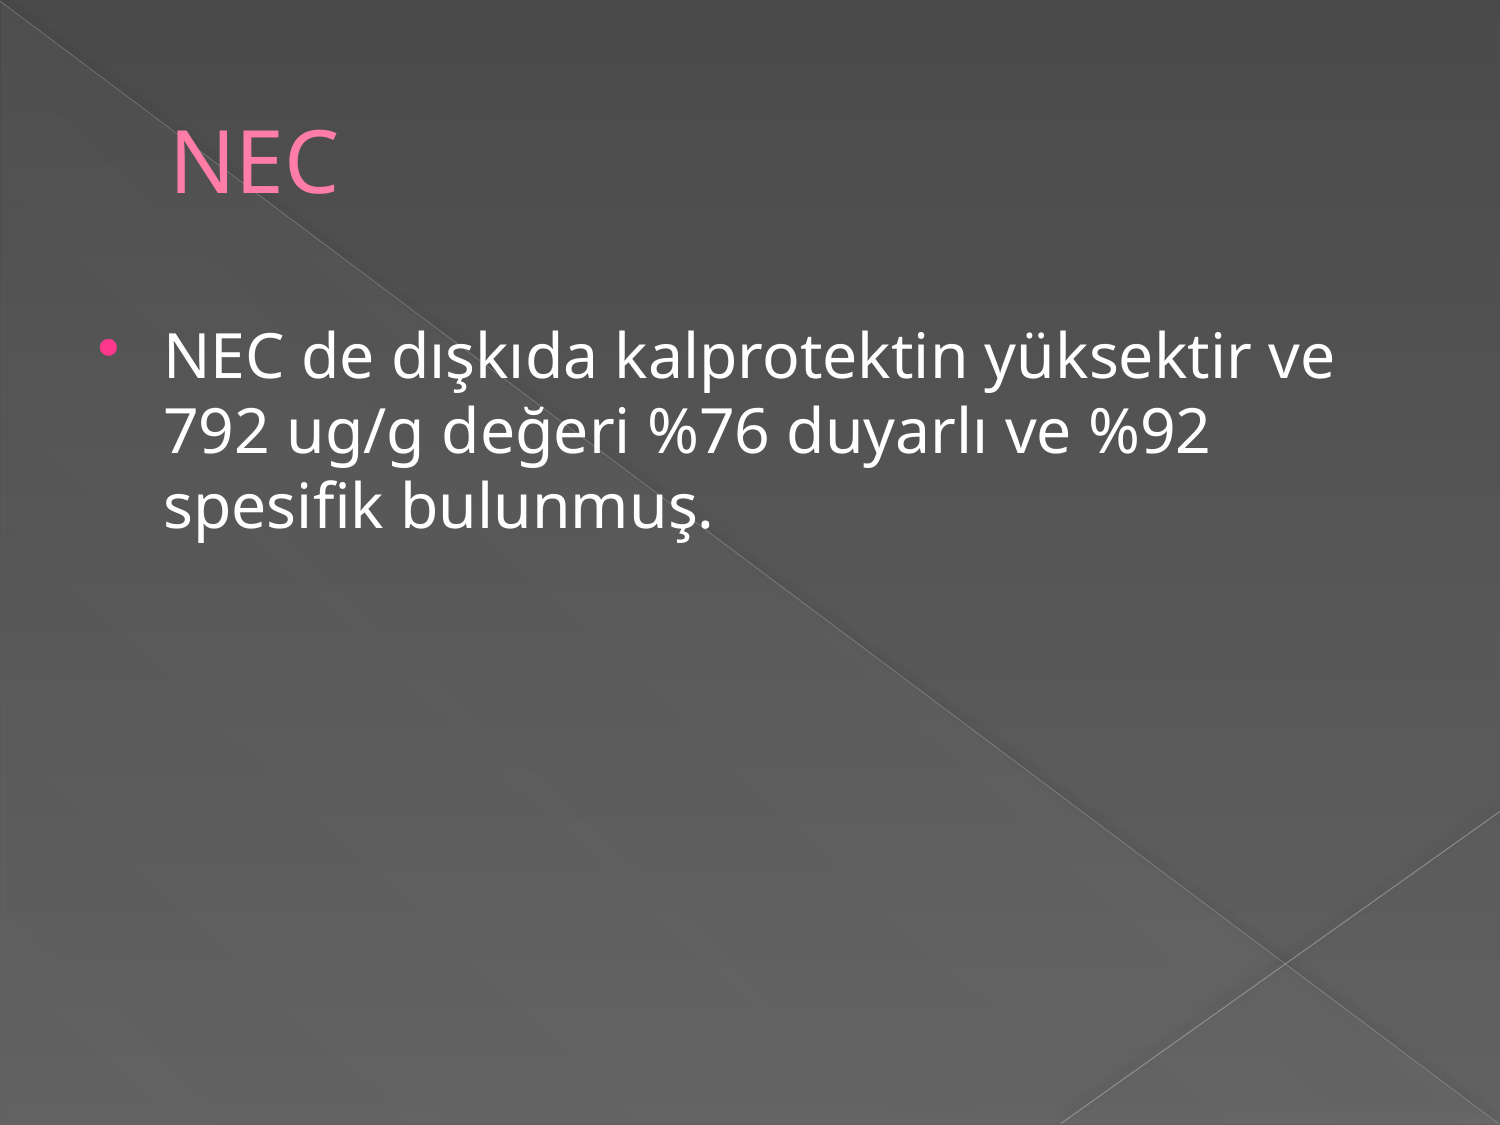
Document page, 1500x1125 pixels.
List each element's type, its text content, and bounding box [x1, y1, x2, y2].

list NEC de dışkıda kalprotektin yüksektir ve 792 ug/g değeri %76 duyarlı ve %92 spesifik bulunmuş. [75, 308, 1425, 1059]
title NEC [75, 43, 1425, 274]
